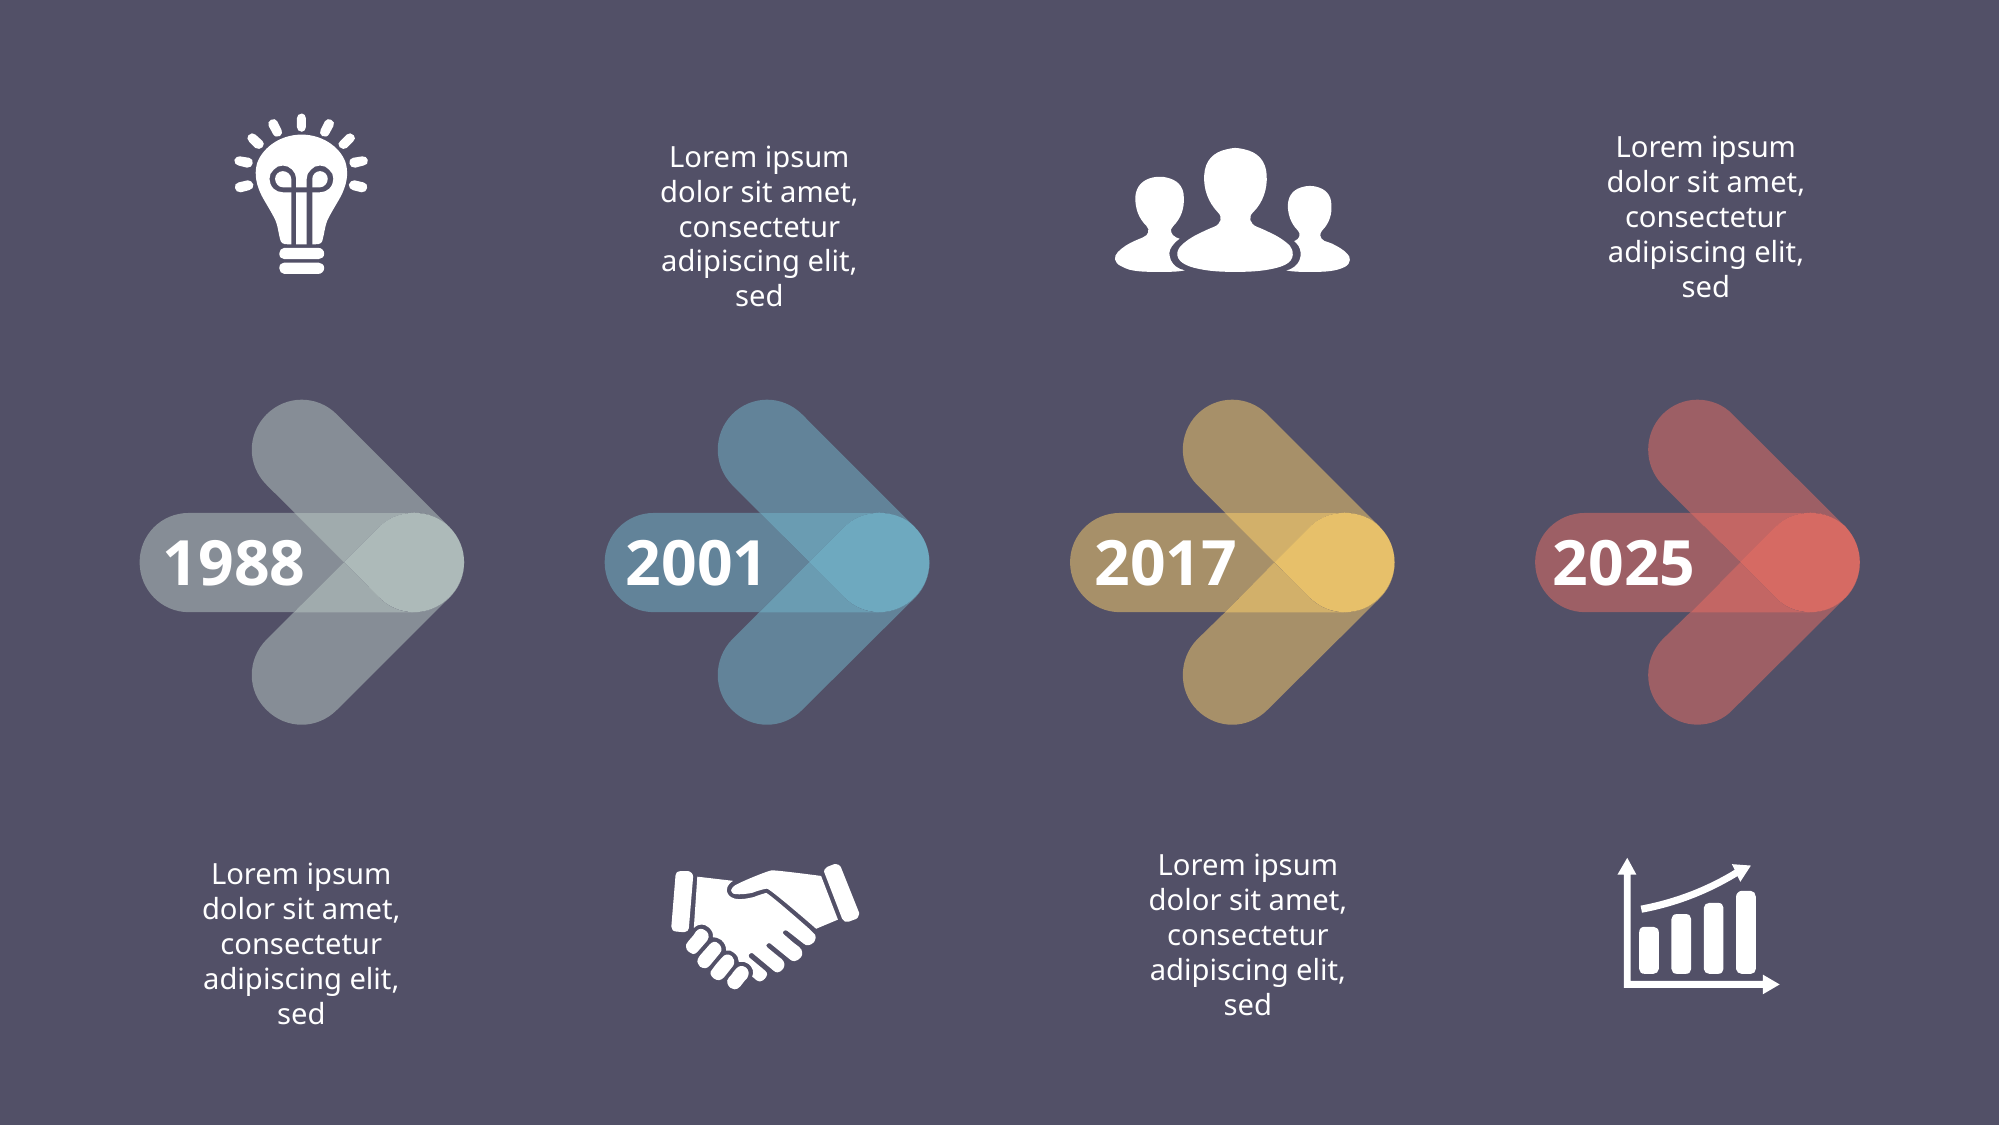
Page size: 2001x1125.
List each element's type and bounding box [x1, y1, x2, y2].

text_box [0, 0, 2000, 1125]
